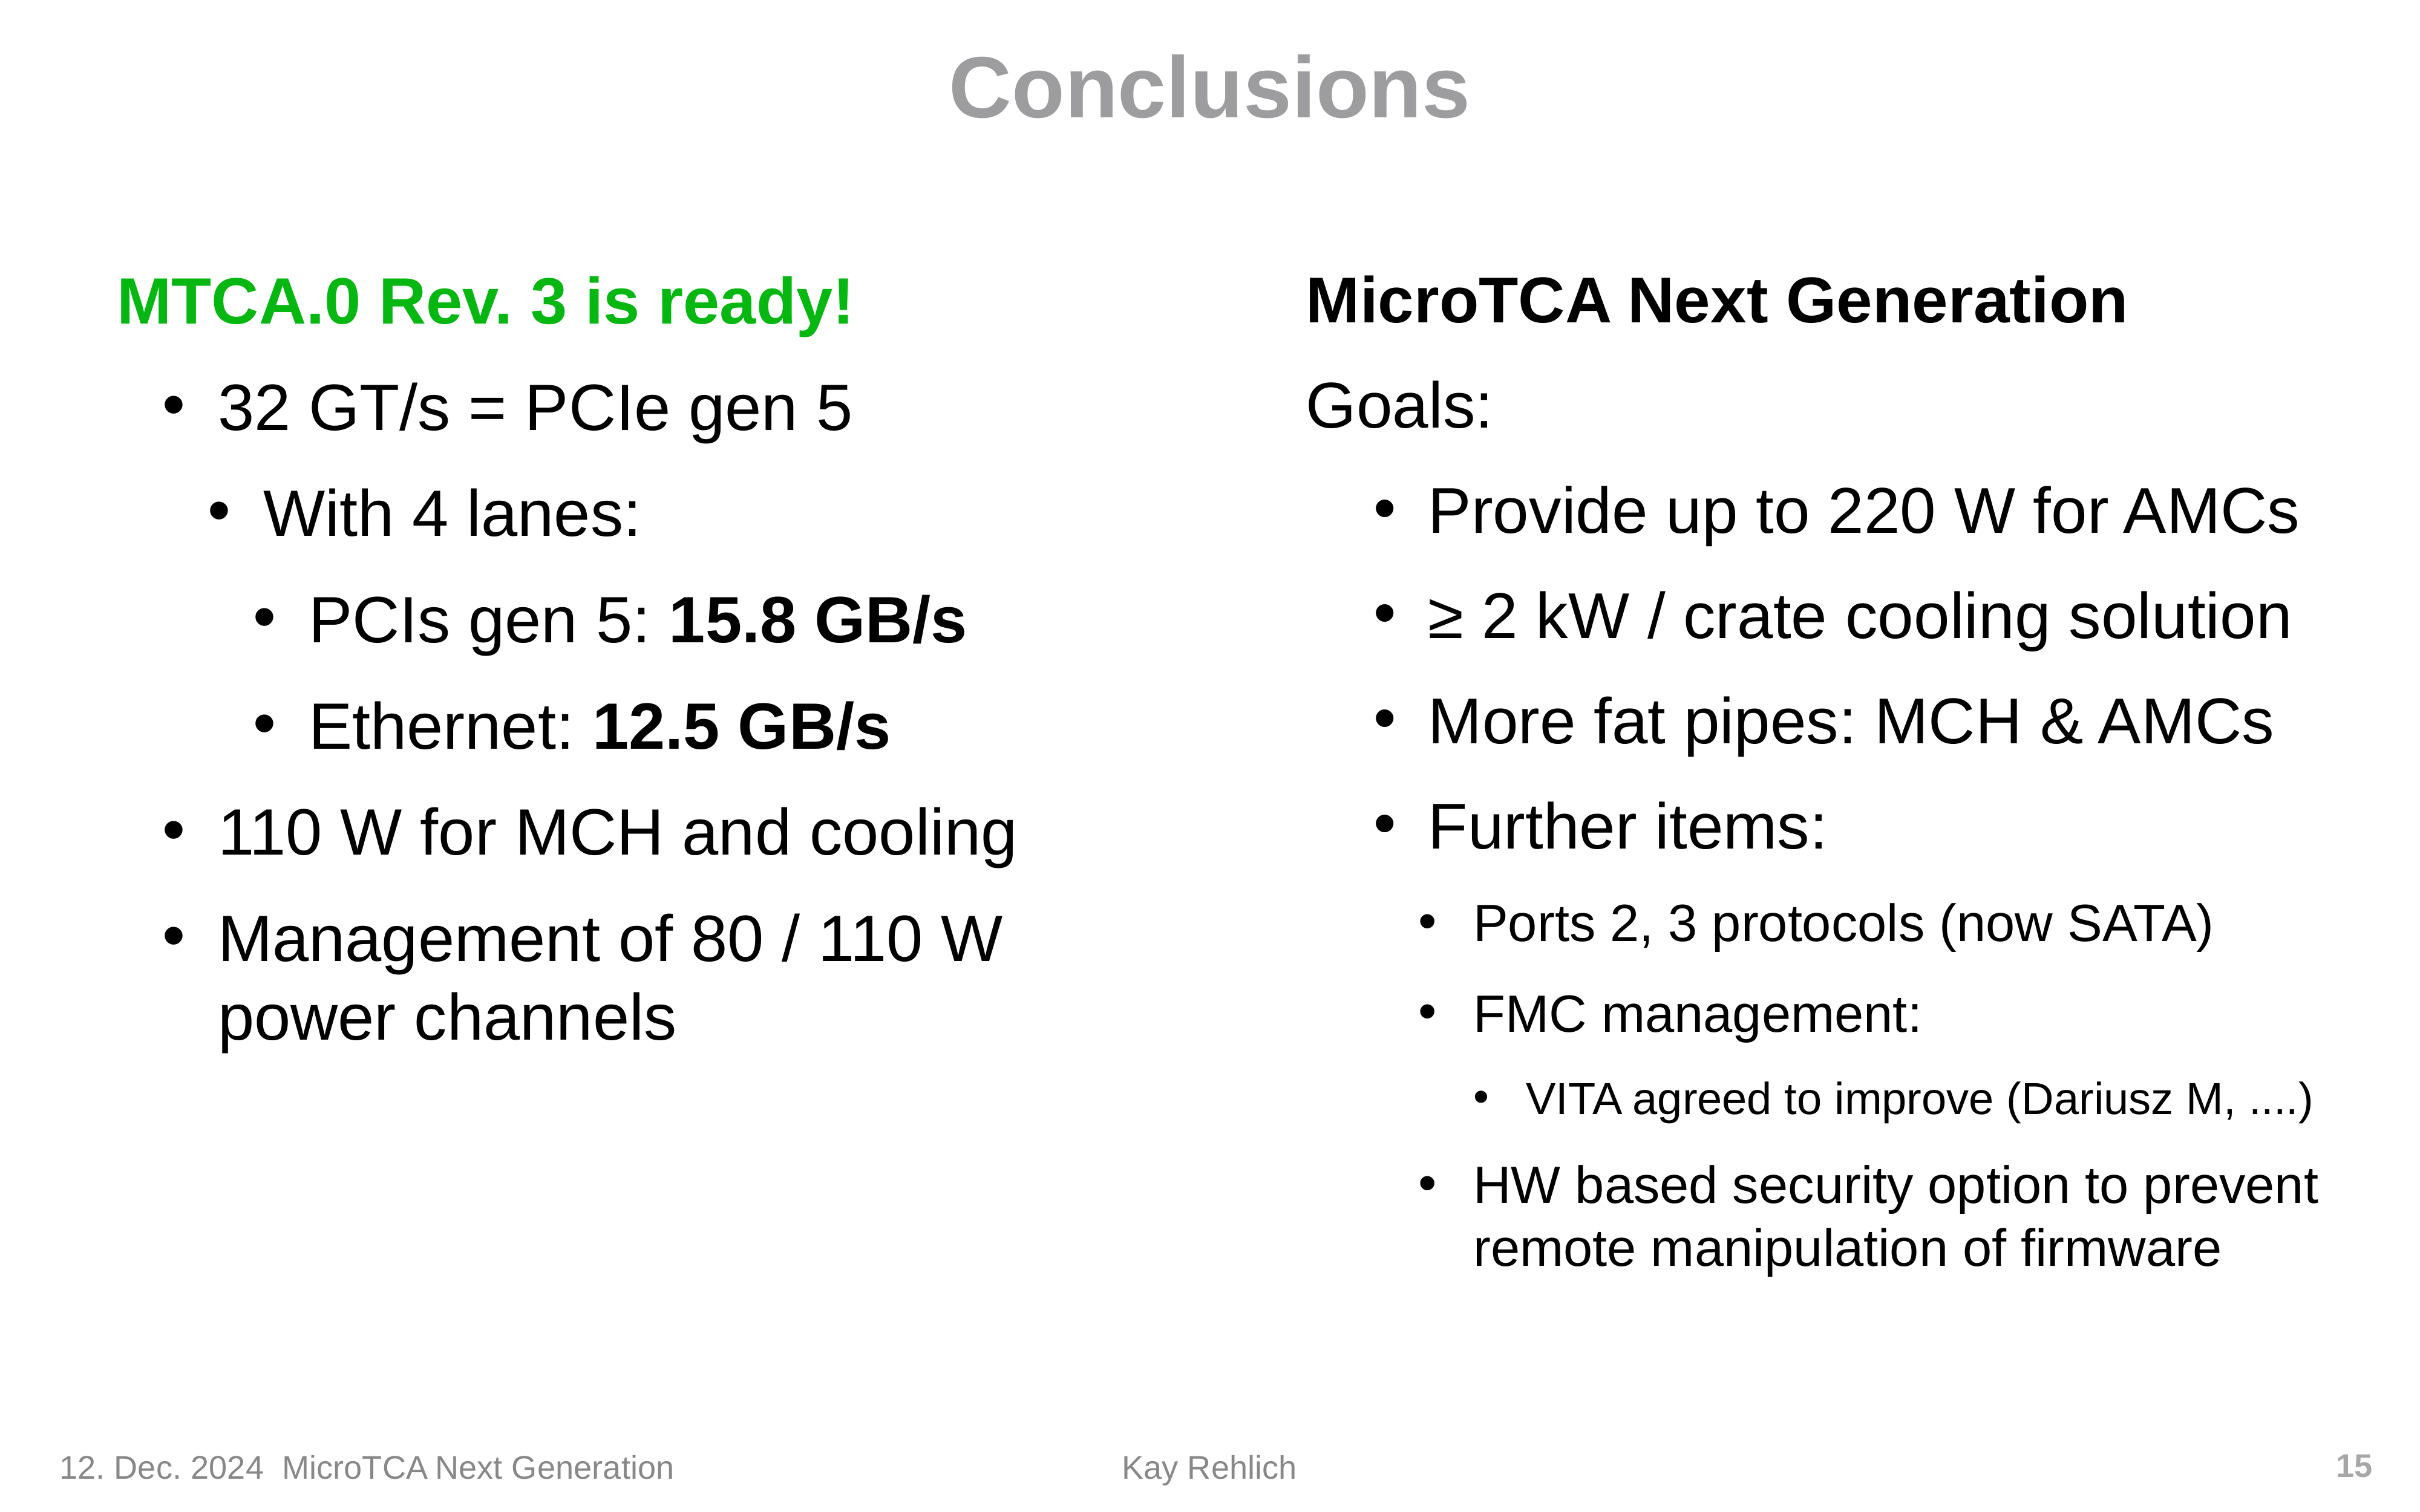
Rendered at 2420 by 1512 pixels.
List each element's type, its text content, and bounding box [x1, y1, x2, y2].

title Conclusions [0, 18, 2420, 149]
list MTCA.0 Rev. 3 is ready! 32 GT/s = PCIe gen 5 With 4 lanes: PCIs gen 5: 15.8 GB/s Ethernet: 12.5 GB/s 110 W for MCH and cooling Management of 80 / 110 W power channels [103, 245, 1211, 1292]
slide_number 15 [2329, 1439, 2379, 1490]
text_box MicroTCA Next Generation Goals: Provide up to 220 W for AMCs ≥ 2 kW / crate cooling solution More fat pipes: MCH & AMCs Further items: Ports 2, 3 protocols (now SATA) FMC management: VITA agreed to improve (Dariusz M, ....) HW based security option to prevent remote manipulation of firmware [1271, 246, 2355, 1291]
